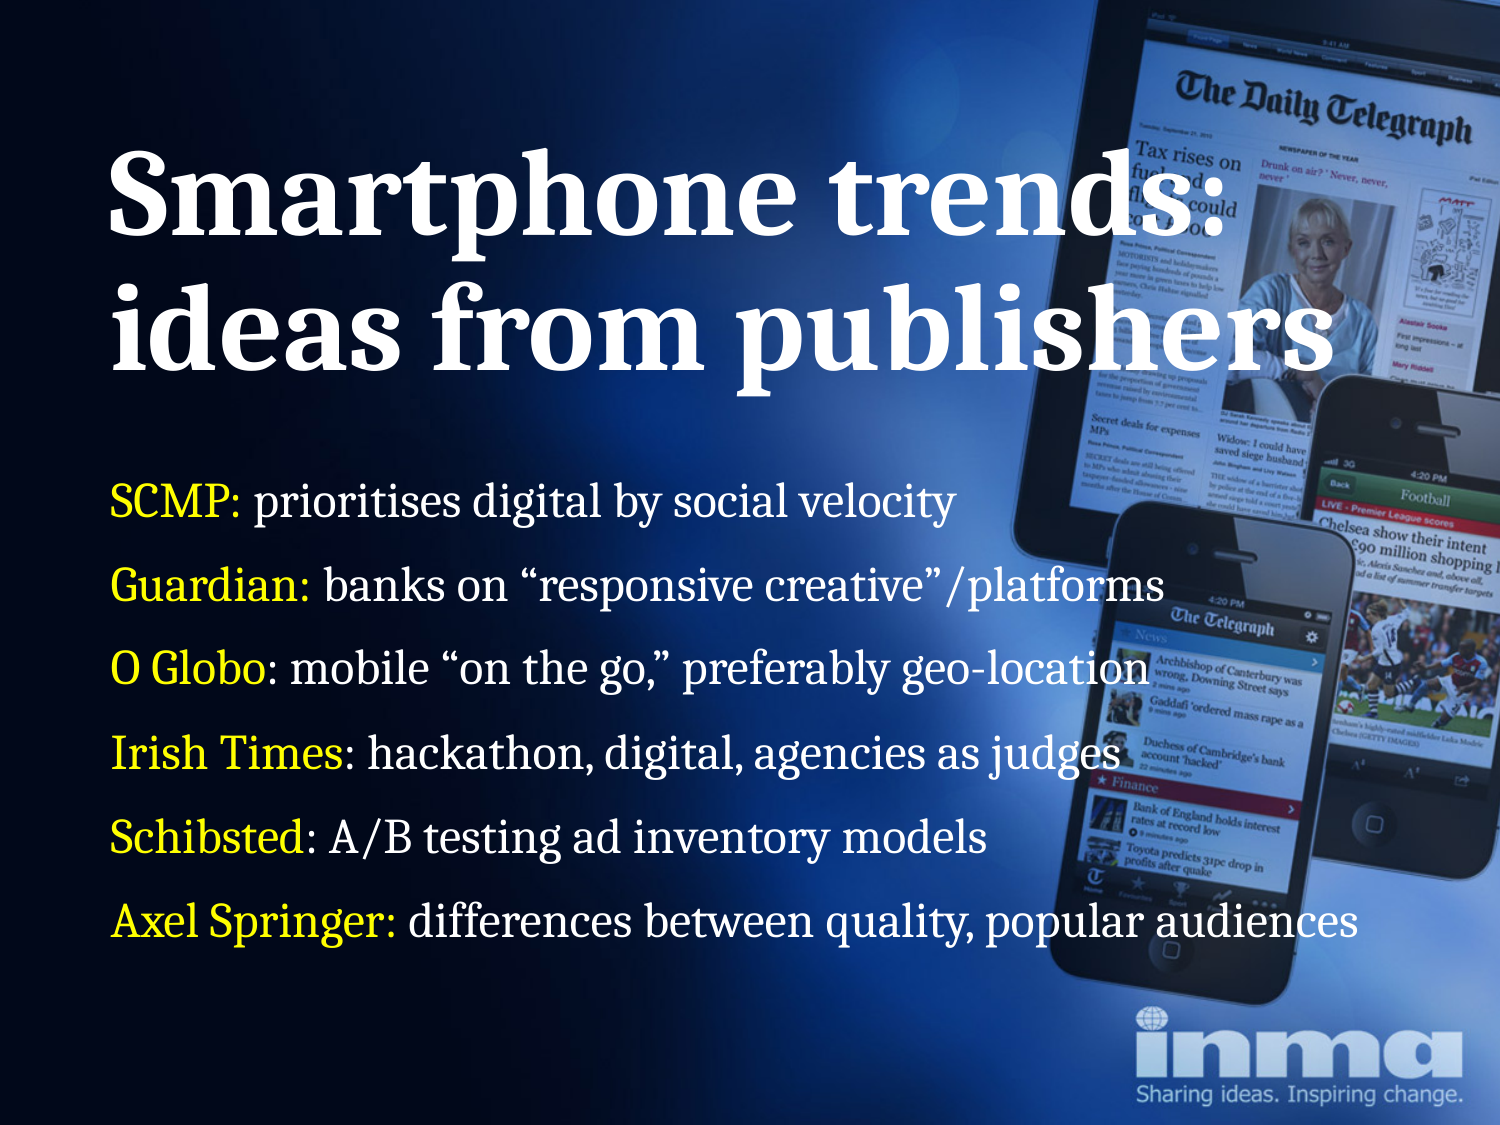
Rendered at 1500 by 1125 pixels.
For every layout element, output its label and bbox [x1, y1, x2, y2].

text_box [94, 120, 1480, 373]
picture [0, 0, 1500, 1125]
text_box [95, 435, 1480, 990]
